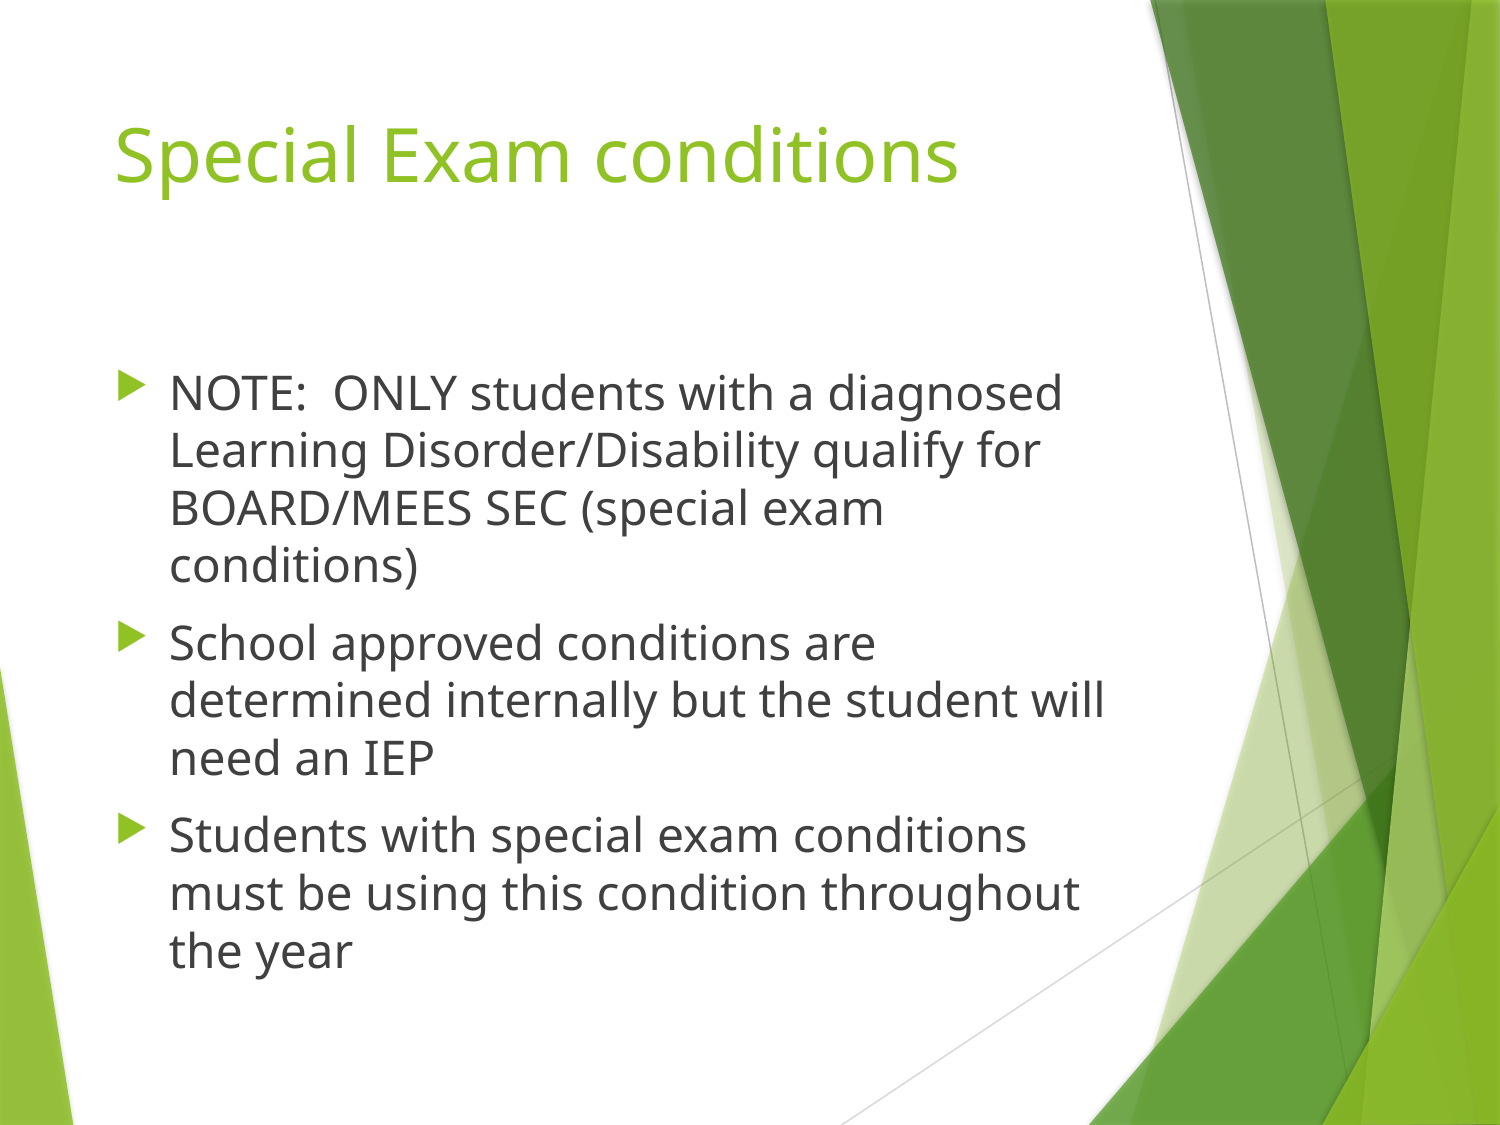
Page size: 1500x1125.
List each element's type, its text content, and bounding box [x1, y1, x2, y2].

list NOTE: ONLY students with a diagnosed Learning Disorder/Disability qualify for BOARD/MEES SEC (special exam conditions) School approved conditions are determined internally but the student will need an IEP Students with special exam conditions must be using this condition throughout the year [99, 354, 1142, 992]
title Special Exam conditions [99, 99, 1142, 317]
